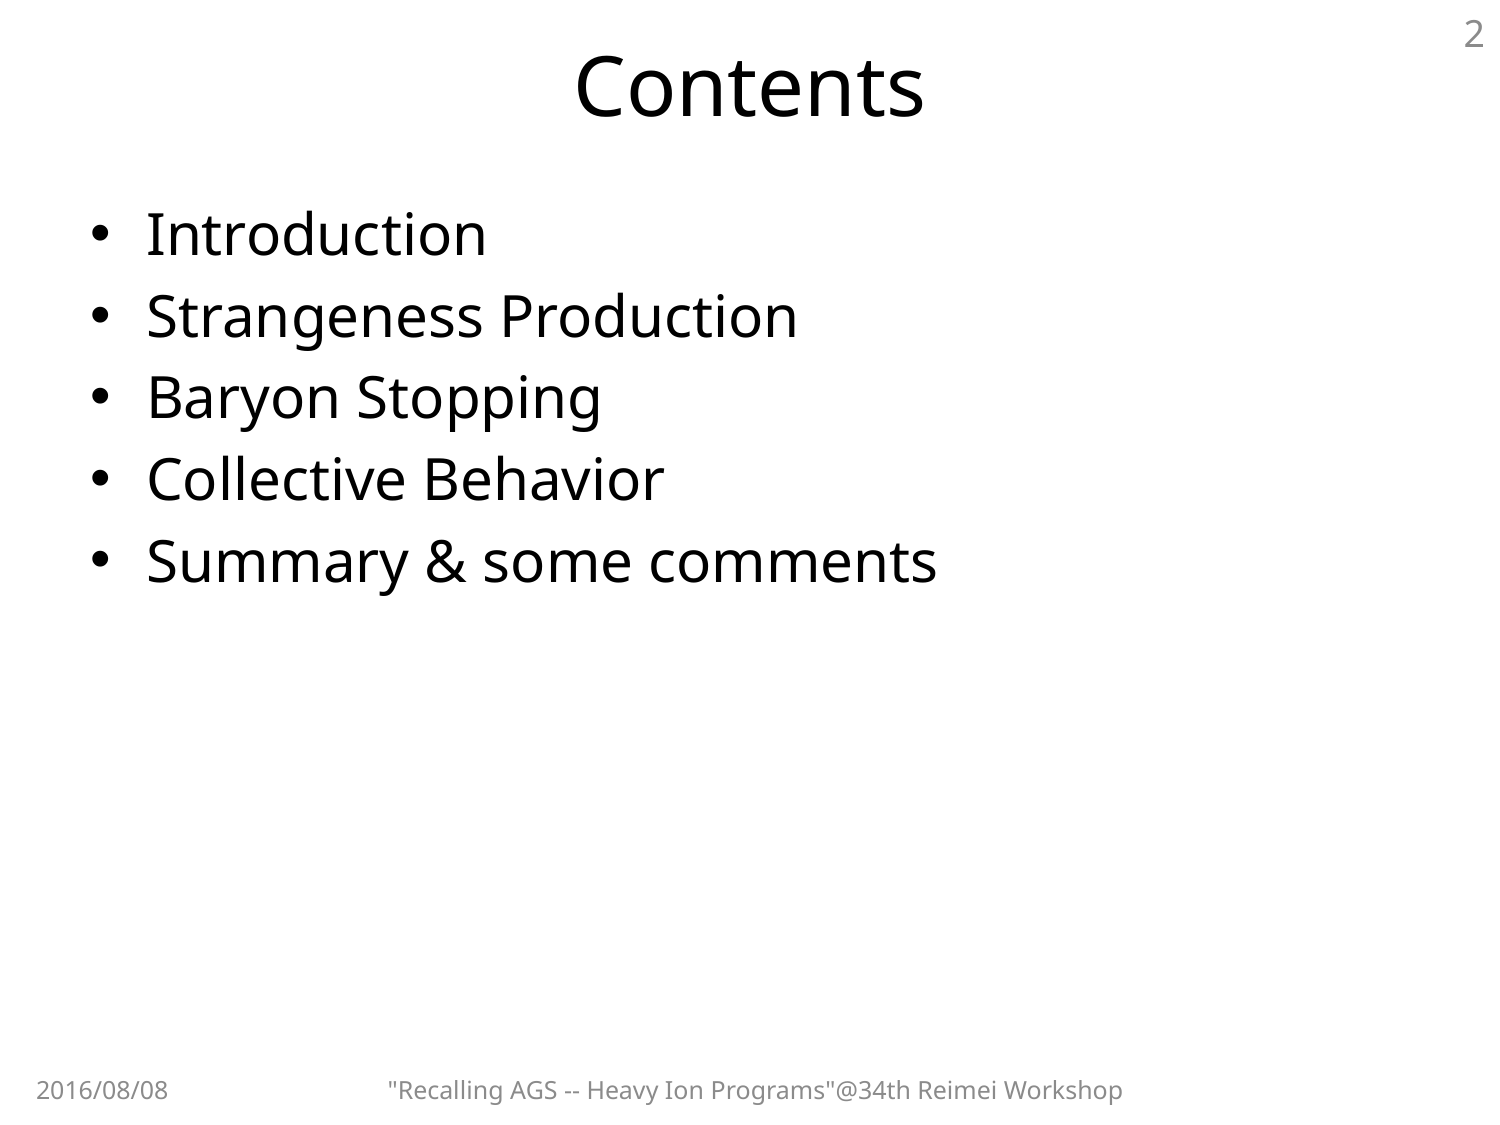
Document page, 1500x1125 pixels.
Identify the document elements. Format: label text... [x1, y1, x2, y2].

footer "Recalling AGS -- Heavy Ion Programs"@34th Reimei Workshop [212, 1059, 1301, 1120]
slide_number 2 [1384, 5, 1500, 66]
list Introduction Strangeness Production Baryon Stopping Collective Behavior Summary & some comments [75, 190, 1425, 1060]
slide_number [21, 1059, 190, 1120]
title Contents [75, 7, 1425, 159]
